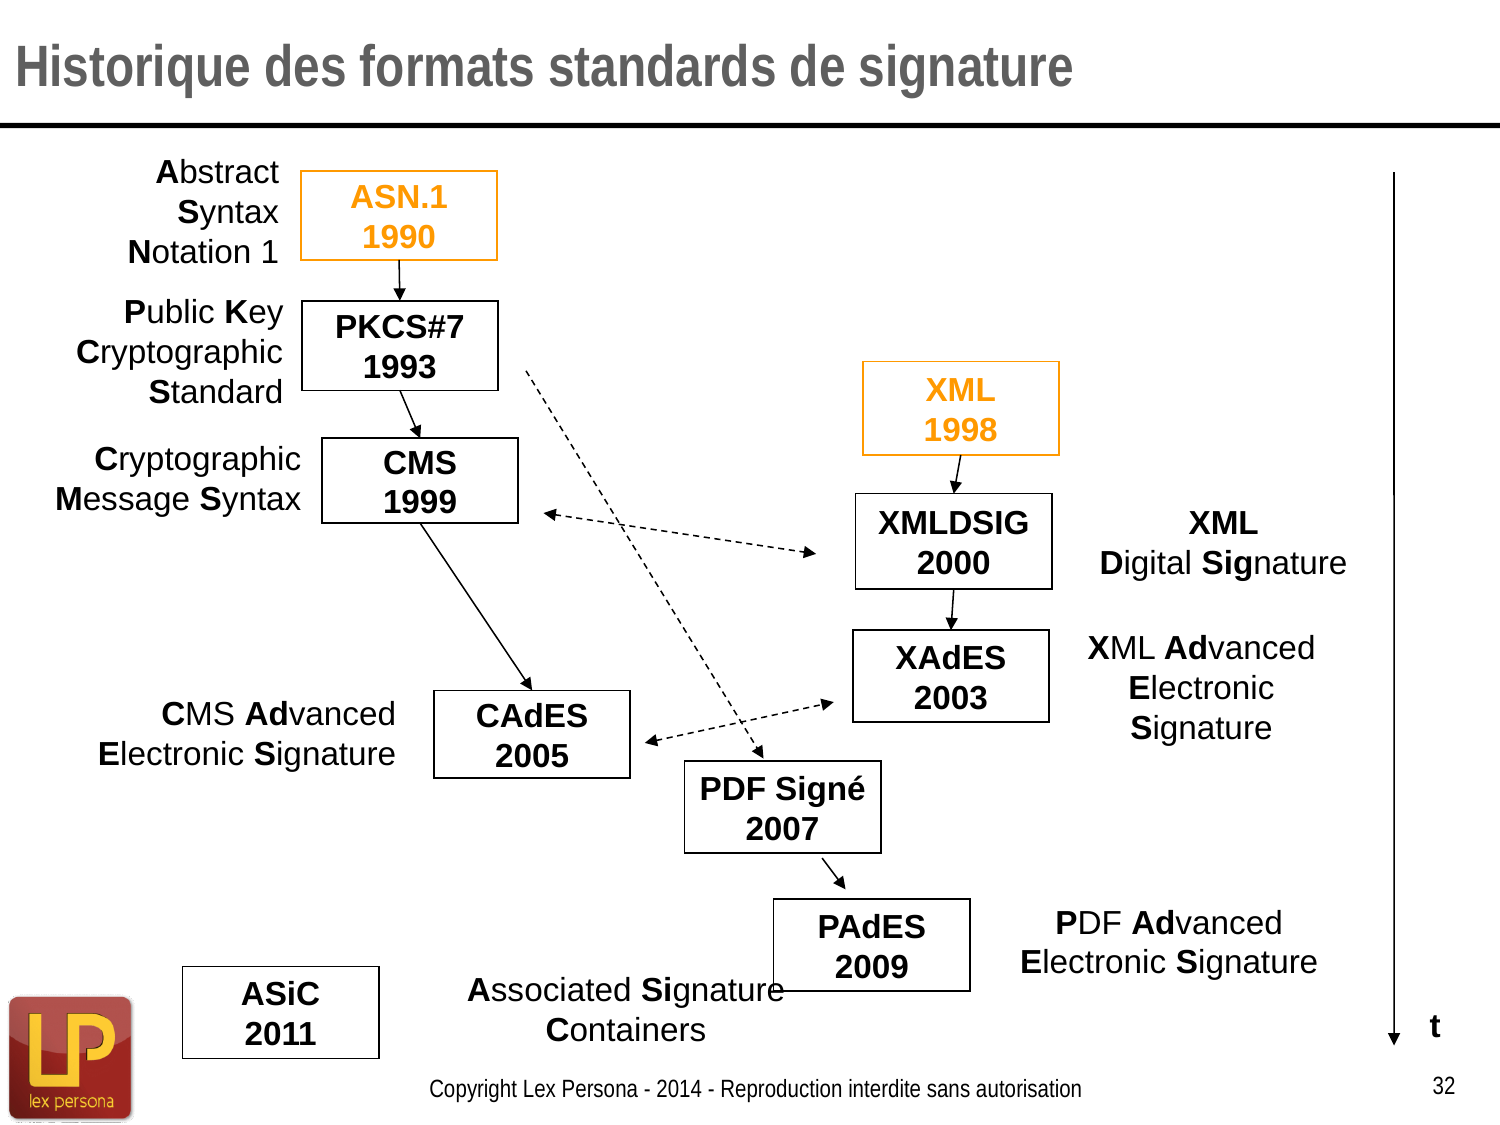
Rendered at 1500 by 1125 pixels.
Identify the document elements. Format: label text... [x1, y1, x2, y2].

text_box PDF Signé 2007 [684, 761, 881, 854]
text_box Public Key Cryptographic Standard [48, 283, 299, 418]
text_box CAdES 2005 [434, 690, 631, 778]
text_box ASiC 2011 [182, 966, 379, 1059]
text_box XML Advanced Electronic Signature [1068, 619, 1335, 754]
text_box XAdES 2003 [852, 630, 1049, 722]
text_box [931, 607, 973, 612]
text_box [419, 522, 533, 691]
text_box [543, 508, 562, 521]
text_box Abstract Syntax Notation 1 [44, 142, 294, 278]
text_box [0, 125, 1500, 220]
text_box [797, 545, 817, 559]
picture [0, 990, 140, 1125]
slide_number 32 [1362, 1061, 1471, 1118]
text_box [751, 741, 764, 759]
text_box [937, 470, 978, 479]
text_box PKCS#7 1993 [301, 300, 498, 391]
text_box CMS Advanced Electronic Signature [60, 684, 411, 780]
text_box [1393, 171, 1467, 1057]
text_box XML 1998 [862, 361, 1059, 455]
text_box [819, 698, 834, 711]
text_box Cryptographic Message Syntax [33, 430, 317, 525]
text_box ASN.1 1990 [301, 170, 498, 260]
text_box PAdES 2009 [773, 899, 971, 992]
footer Copyright Lex Persona - 2014 - Reproduction interdite sans autorisation [200, 1065, 1313, 1117]
text_box PDF Advanced Electronic Signature [997, 893, 1341, 988]
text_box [399, 390, 421, 439]
text_box Associated Signature Containers [406, 960, 846, 1056]
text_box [817, 861, 850, 886]
text_box XML Digital Signature [1083, 493, 1364, 589]
title Historique des formats standards de signature [0, 0, 1500, 125]
text_box CMS 1999 [322, 438, 519, 524]
text_box XMLDSIG 2000 [855, 493, 1052, 590]
text_box [644, 734, 663, 747]
